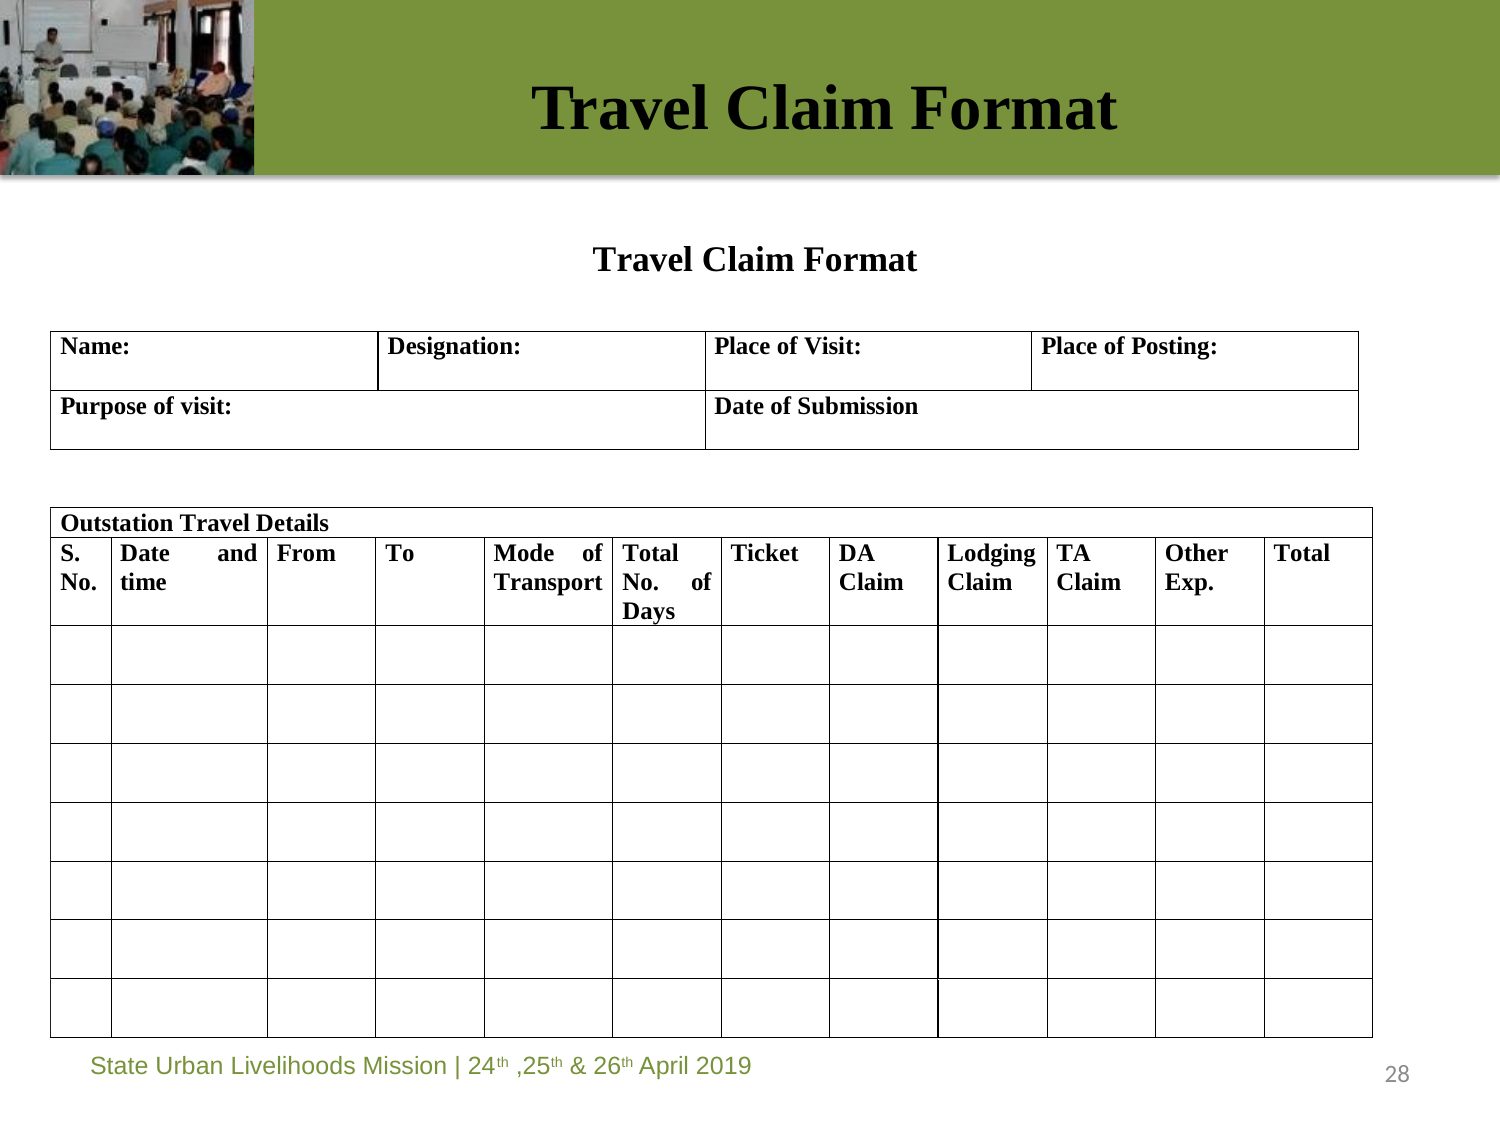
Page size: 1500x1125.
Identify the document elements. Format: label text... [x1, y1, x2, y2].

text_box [50, 237, 1453, 1039]
text_box State Urban Livelihoods Mission | 24th ,25th & 26th April 2019 [87, 1050, 850, 1090]
slide_number 28 [1074, 1047, 1425, 1103]
title Travel Claim Format [225, 45, 1425, 163]
text_box [0, 0, 255, 175]
text_box [0, 175, 1500, 186]
text_box [255, 0, 1500, 175]
